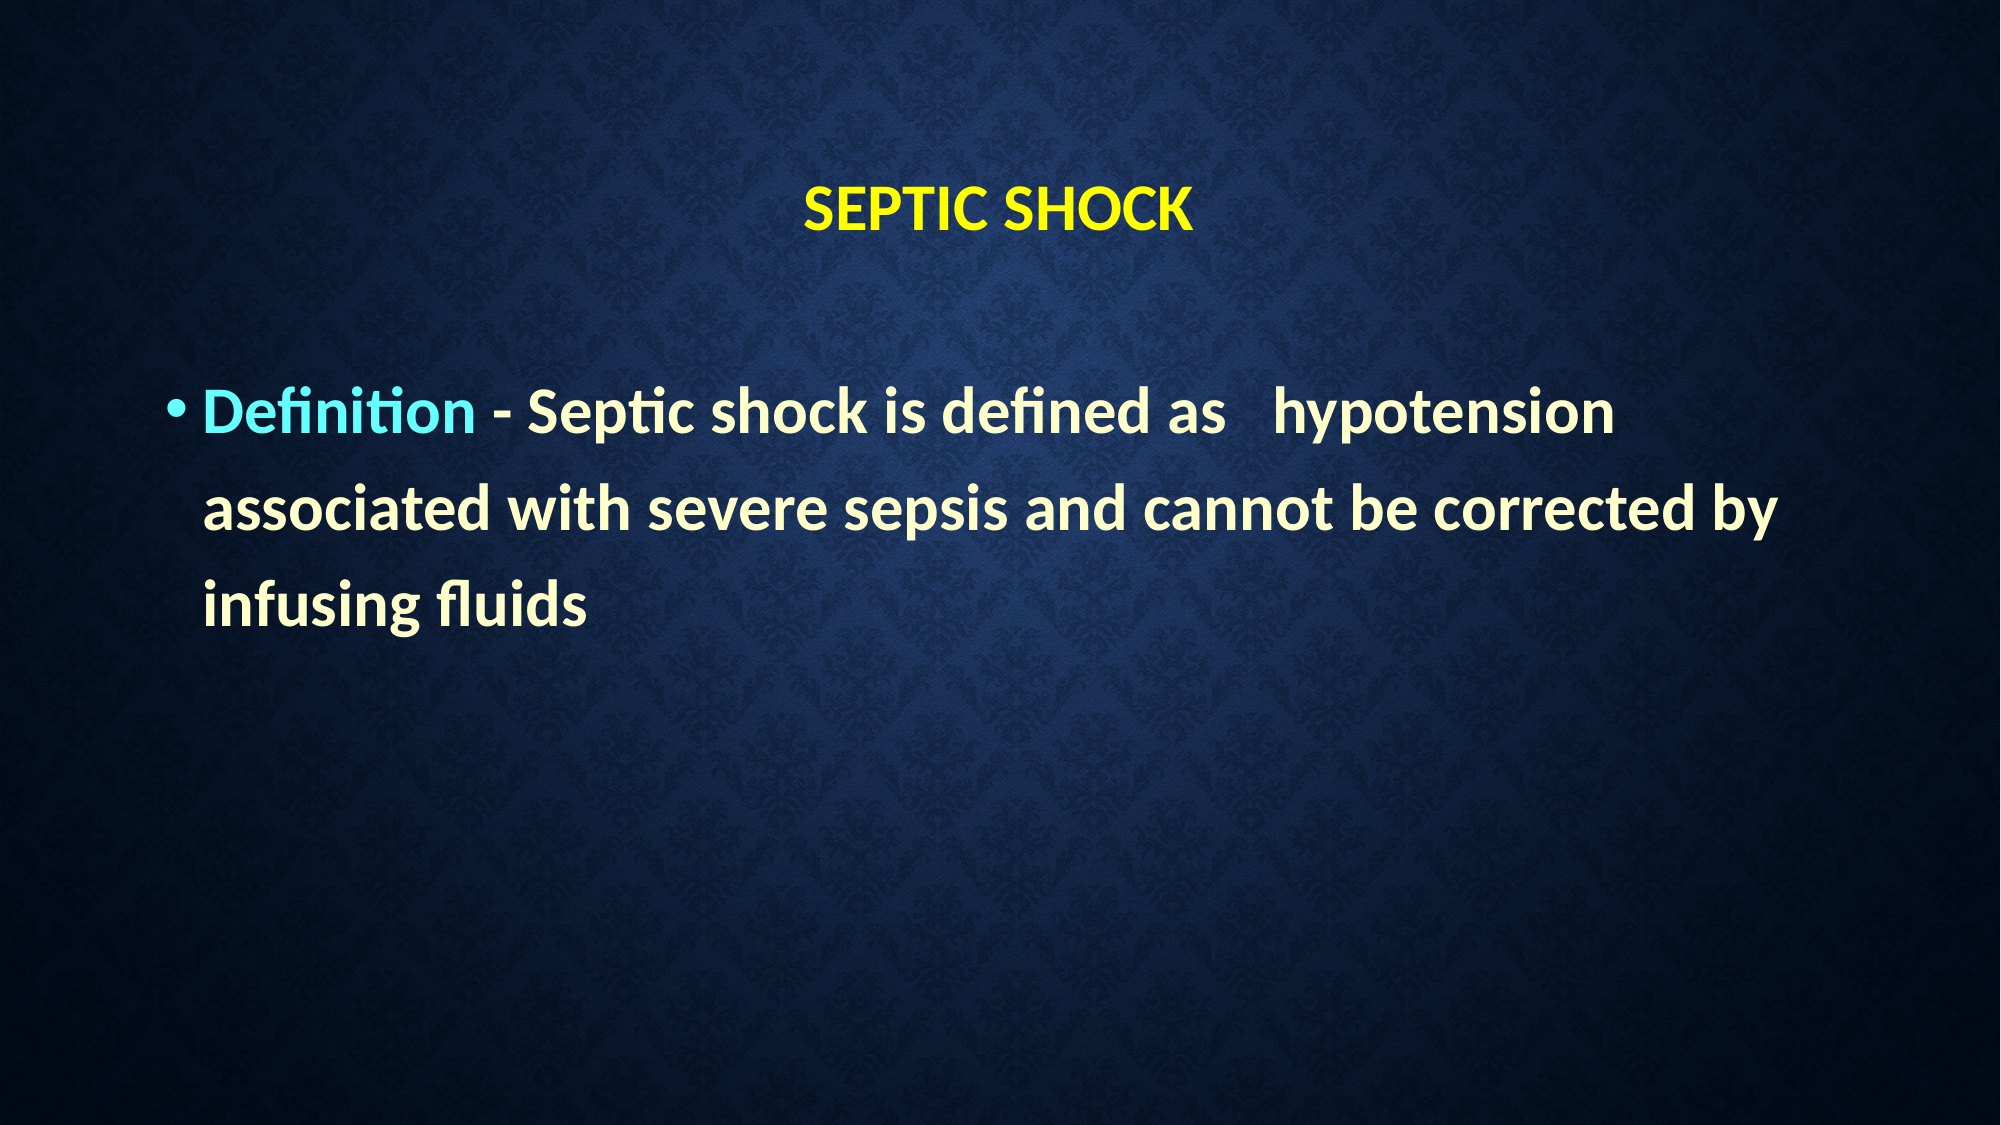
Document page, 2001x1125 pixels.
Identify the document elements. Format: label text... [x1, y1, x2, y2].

list Definition - Septic shock is defined as hypotension associated with severe sepsis and cannot be corrected by infusing fluids [149, 343, 1849, 950]
title SEPTIC SHOCK [149, 99, 1849, 318]
